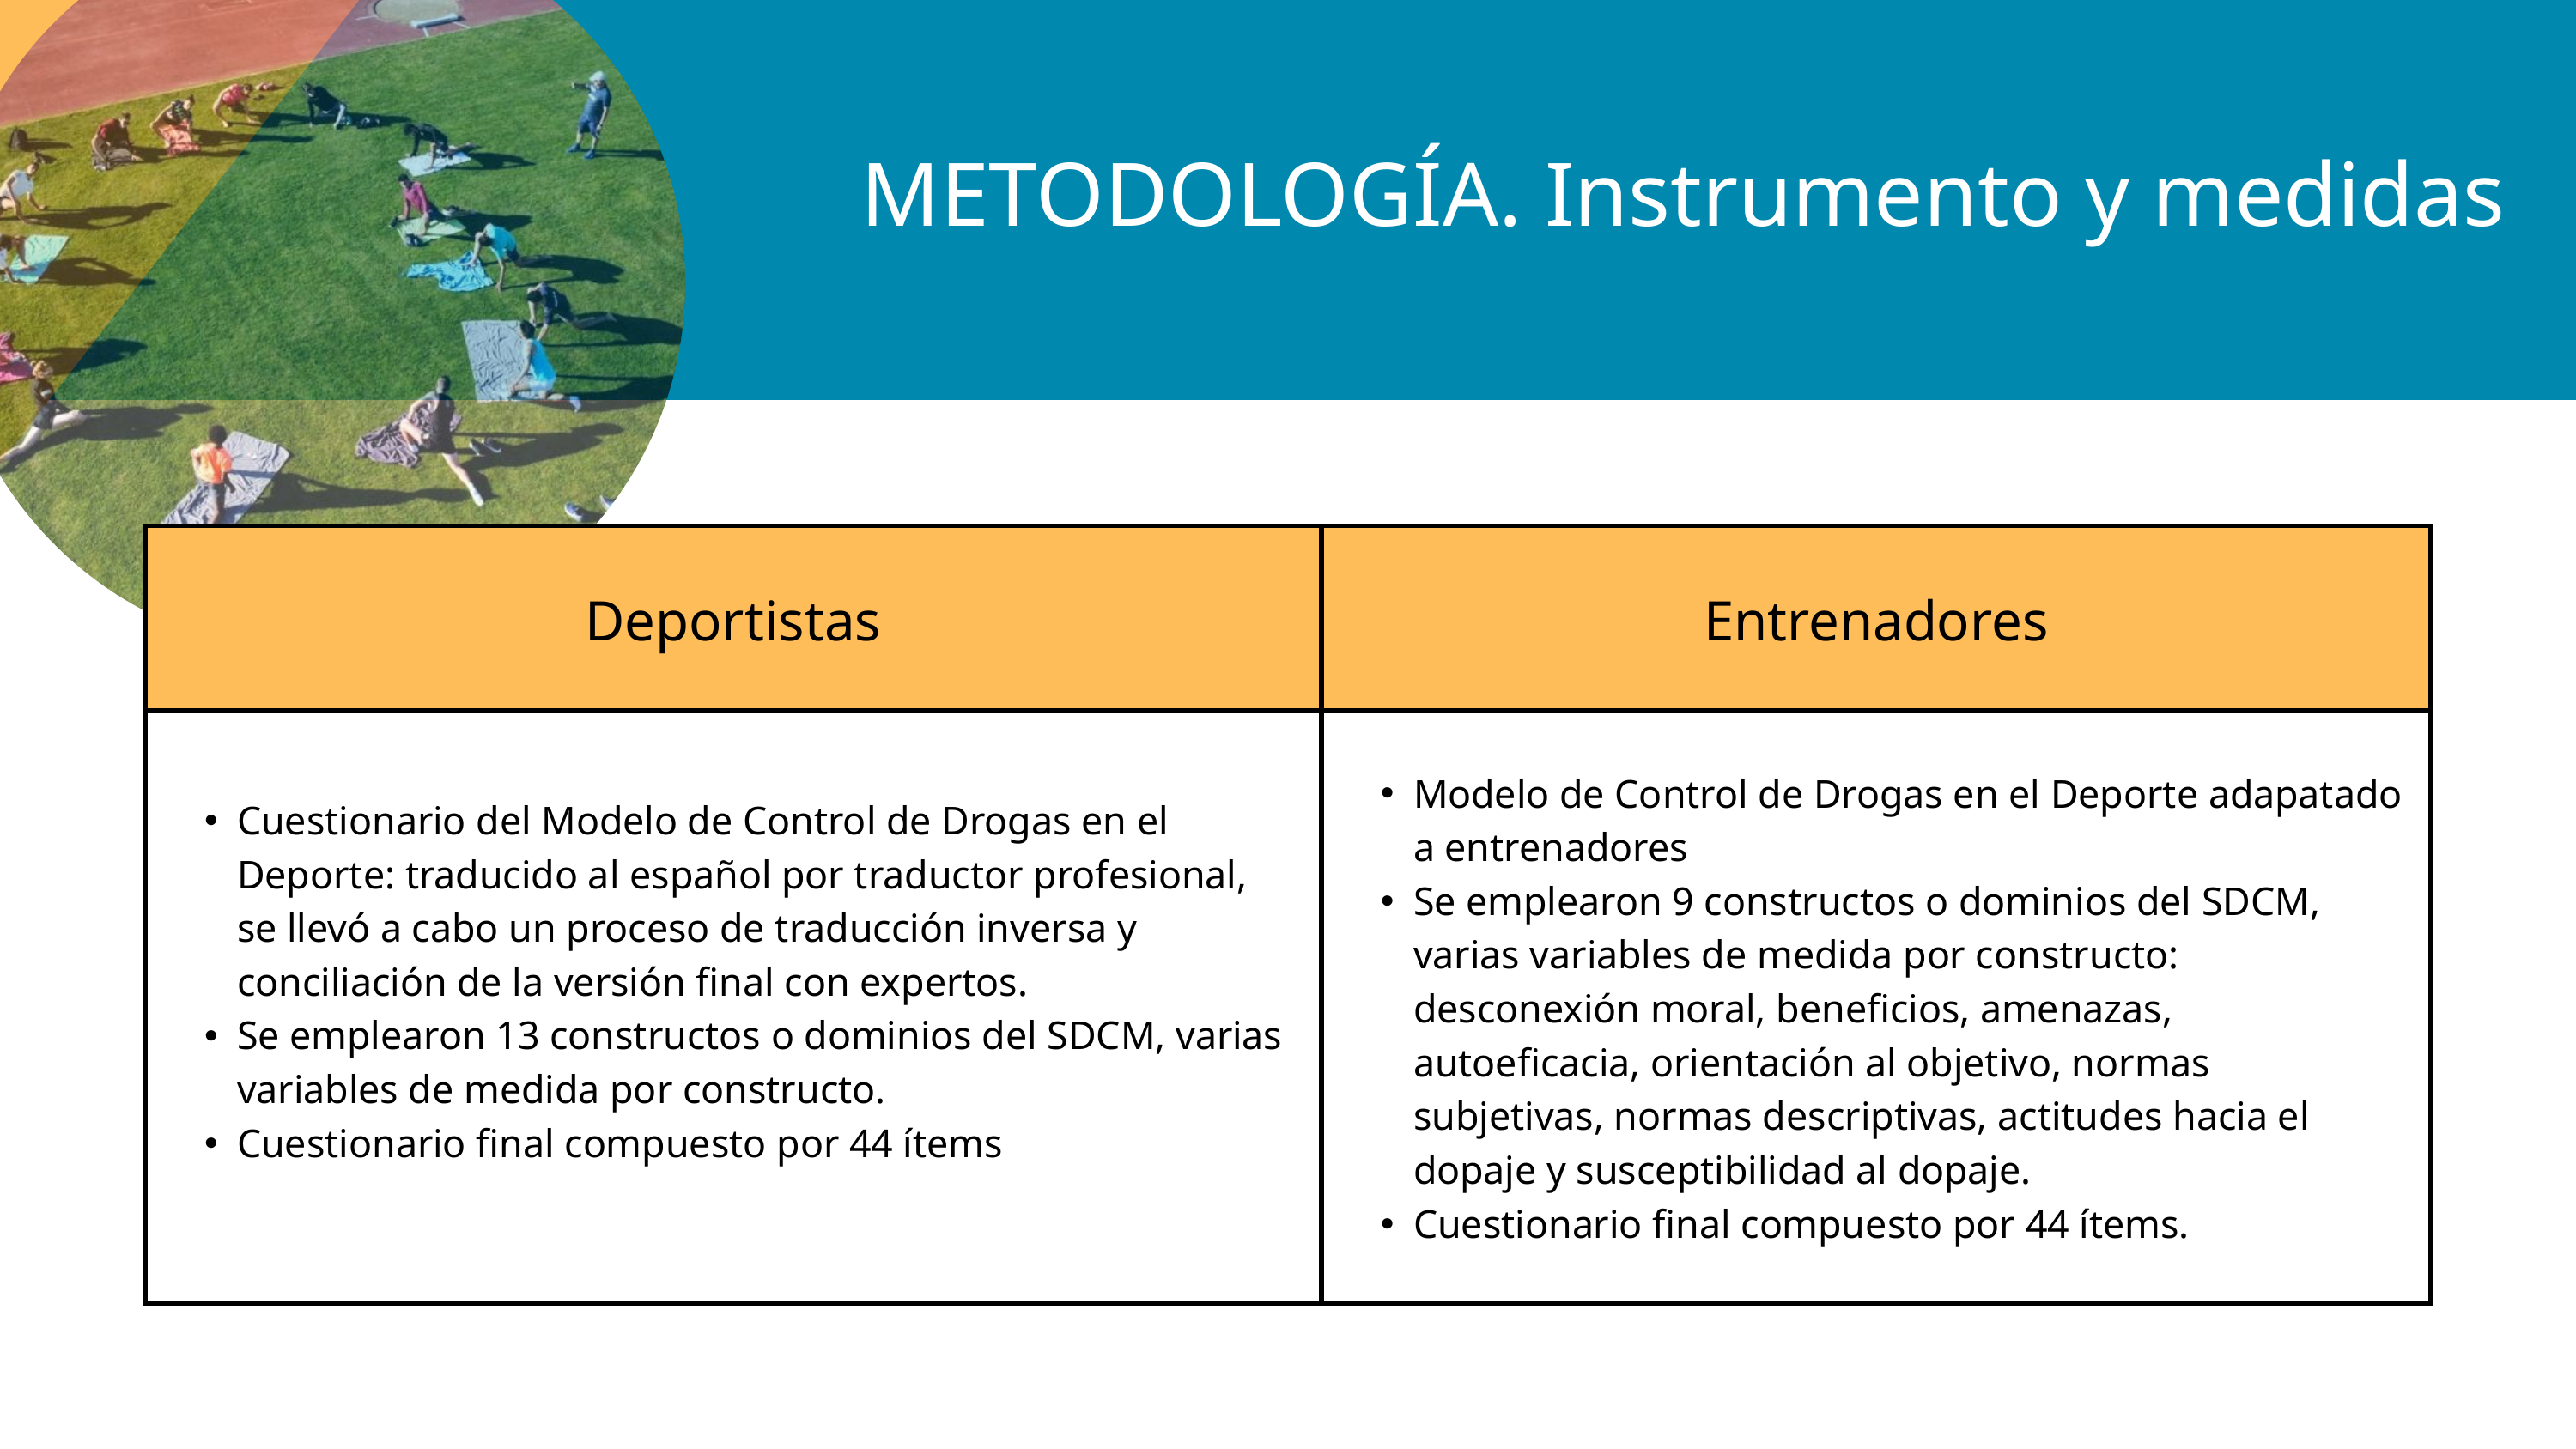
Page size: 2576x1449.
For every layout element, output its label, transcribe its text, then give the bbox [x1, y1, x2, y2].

table_header Entrenadores [1324, 528, 2428, 708]
table_header Deportistas [148, 528, 1319, 708]
table_cell Cuestionario del Modelo de Control de Drogas en el Deporte: traducido al español por traductor profesional, se llevó a cabo un proceso de traducción inversa y conciliación de la versión final con expertos. Se emplearon 13 constructos o dominios del SDCM, varias variables de medida por constructo. Cuestionario final compuesto por 44 ítems [148, 713, 1319, 1301]
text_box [0, 0, 686, 653]
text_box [690, 0, 2576, 400]
table_cell Modelo de Control de Drogas en el Deporte adapatado a entrenadores Se emplearon 9 constructos o dominios del SDCM, varias variables de medida por constructo: desconexión moral, beneficios, amenazas, autoeficacia, orientación al objetivo, normas subjetivas, normas descriptivas, actitudes hacia el dopaje y susceptibilidad al dopaje. Cuestionario final compuesto por 44 ítems. [1324, 713, 2428, 1301]
